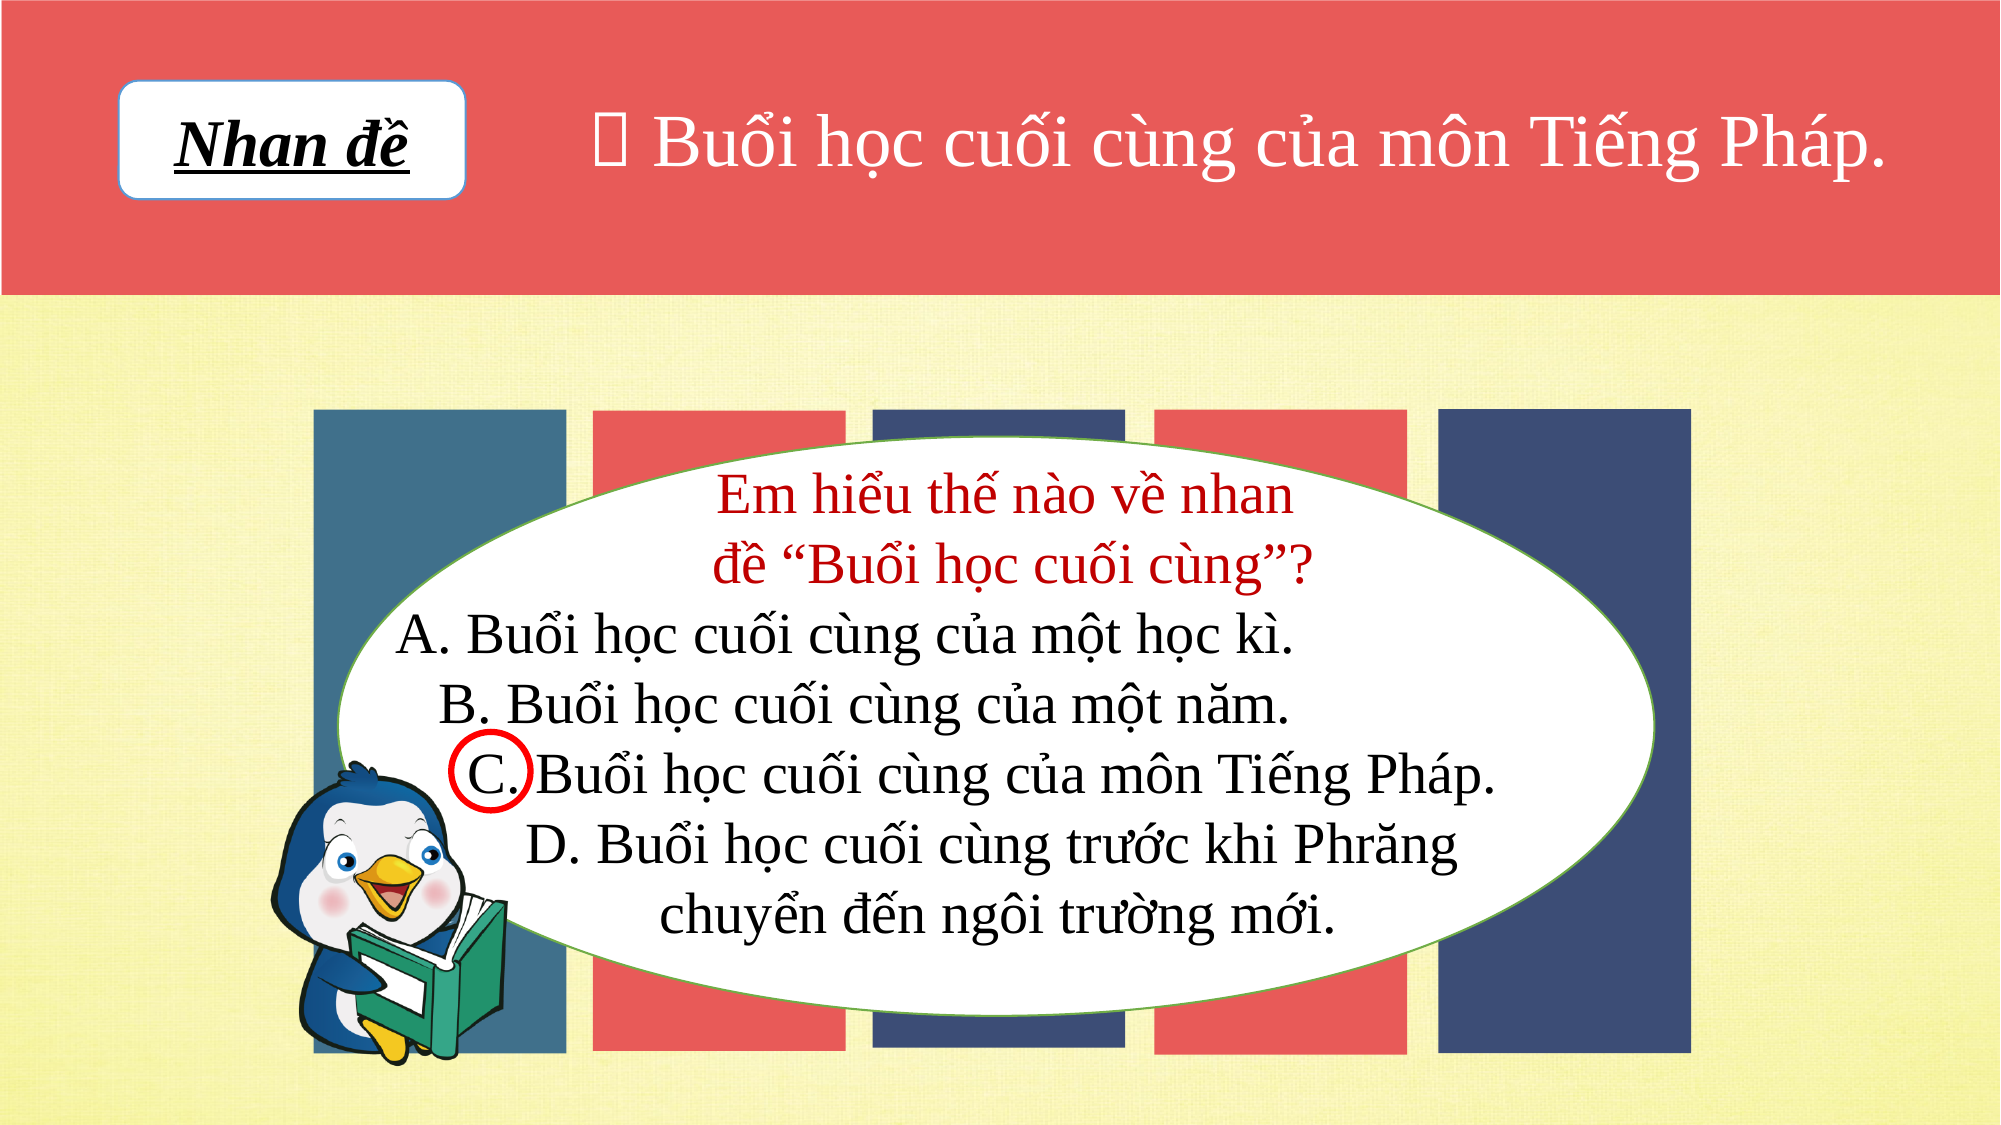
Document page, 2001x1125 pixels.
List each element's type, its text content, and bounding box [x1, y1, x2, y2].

text_box  Buổi học cuối cùng của môn Tiếng Pháp. [555, 84, 1905, 190]
text_box Nhan đề [117, 79, 467, 201]
picture [0, 1, 2000, 1125]
